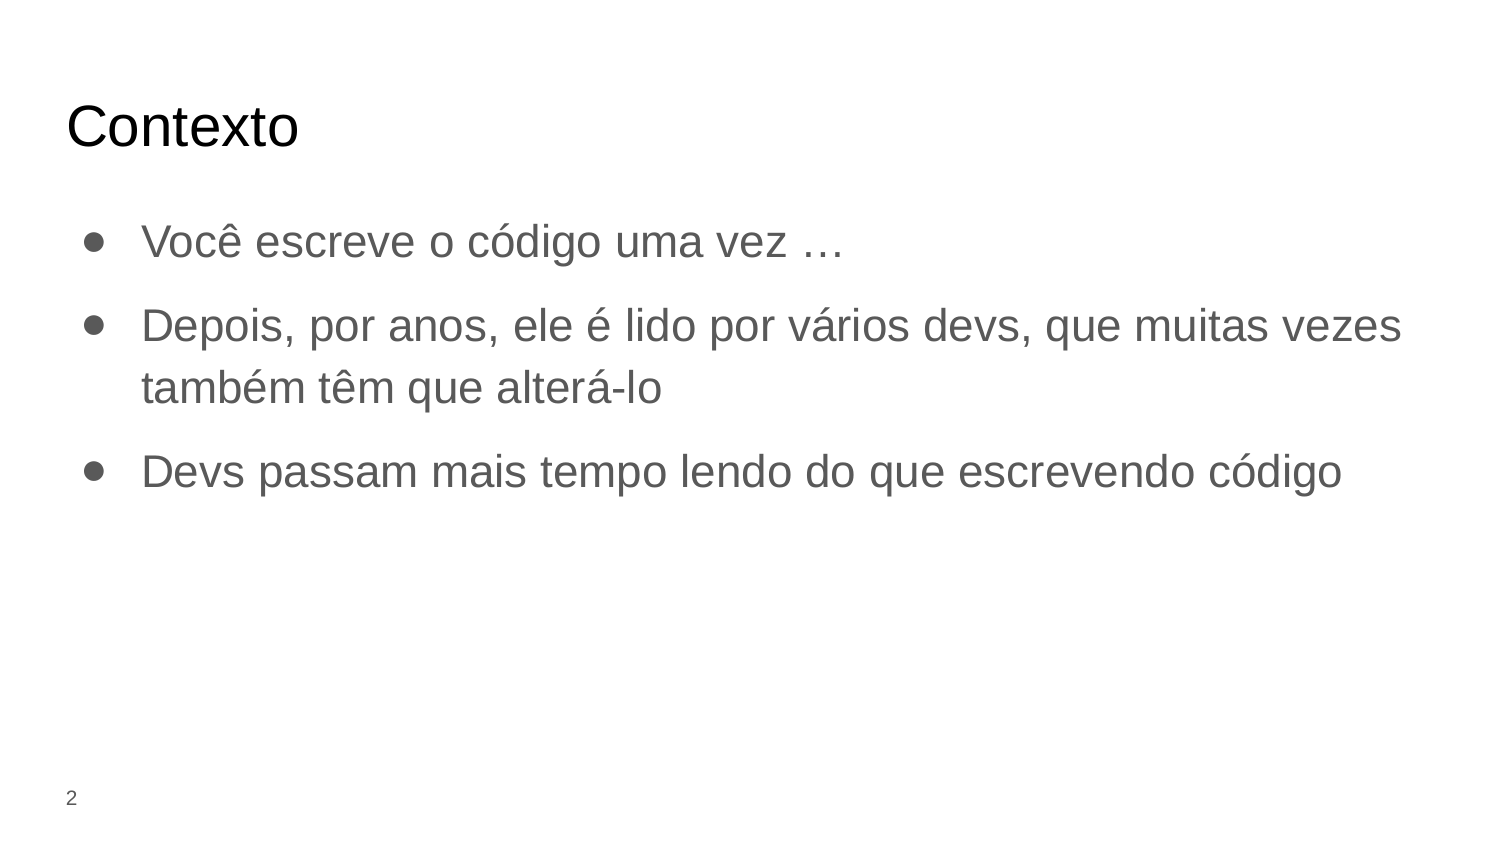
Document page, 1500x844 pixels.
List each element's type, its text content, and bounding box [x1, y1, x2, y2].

slide_number ‹#› [2, 764, 93, 830]
text_box Você escreve o código uma vez … Depois, por anos, ele é lido por vários devs, que muitas vezes também têm que alterá-lo Devs passam mais tempo lendo do que escrevendo código [51, 188, 1449, 750]
title Contexto [51, 72, 1449, 167]
